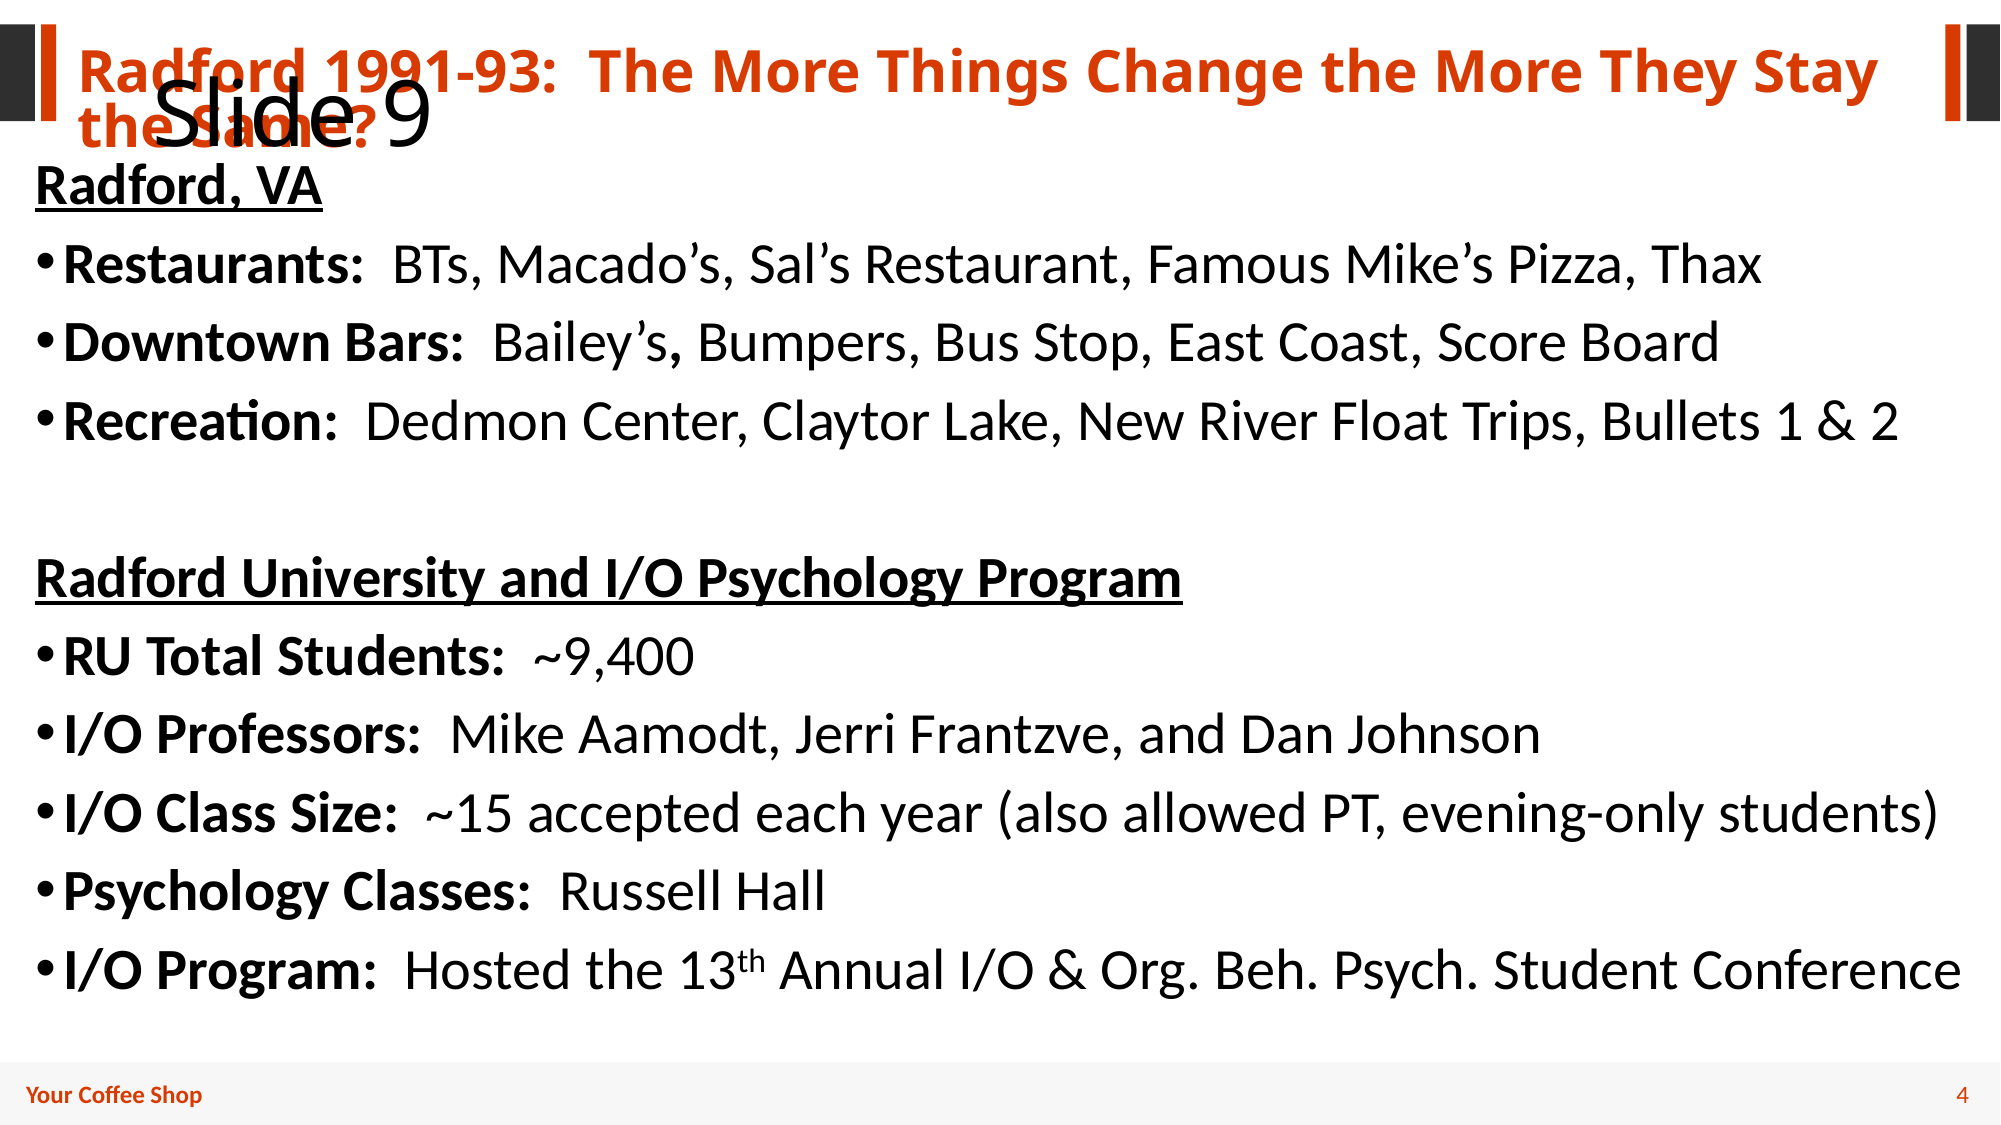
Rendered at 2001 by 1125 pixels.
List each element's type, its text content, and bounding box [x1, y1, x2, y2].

title Slide 9 [137, 59, 1863, 146]
text_box Radford 1991-93: The More Things Change the More They Stay the Same? [62, 39, 1909, 146]
text_box Radford, VA Restaurants: BTs, Macado’s, Sal’s Restaurant, Famous Mike’s Pizza, Thax Downtown Bars: Bailey’s, Bumpers, Bus Stop, East Coast, Score Board Recreation: Dedmon Center, Claytor Lake, New River Float Trips, Bullets 1 & 2 Radford University and I/O Psychology Program RU Total Students: ~9,400 I/O Professors: Mike Aamodt, Jerri Frantzve, and Dan Johnson I/O Class Size: ~15 accepted each year (also allowed PT, evening-only students) Psychology Classes: Russell Hall I/O Program: Hosted the 13th Annual I/O & Org. Beh. Psych. Student Conference [20, 146, 1988, 1038]
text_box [0, 24, 57, 122]
